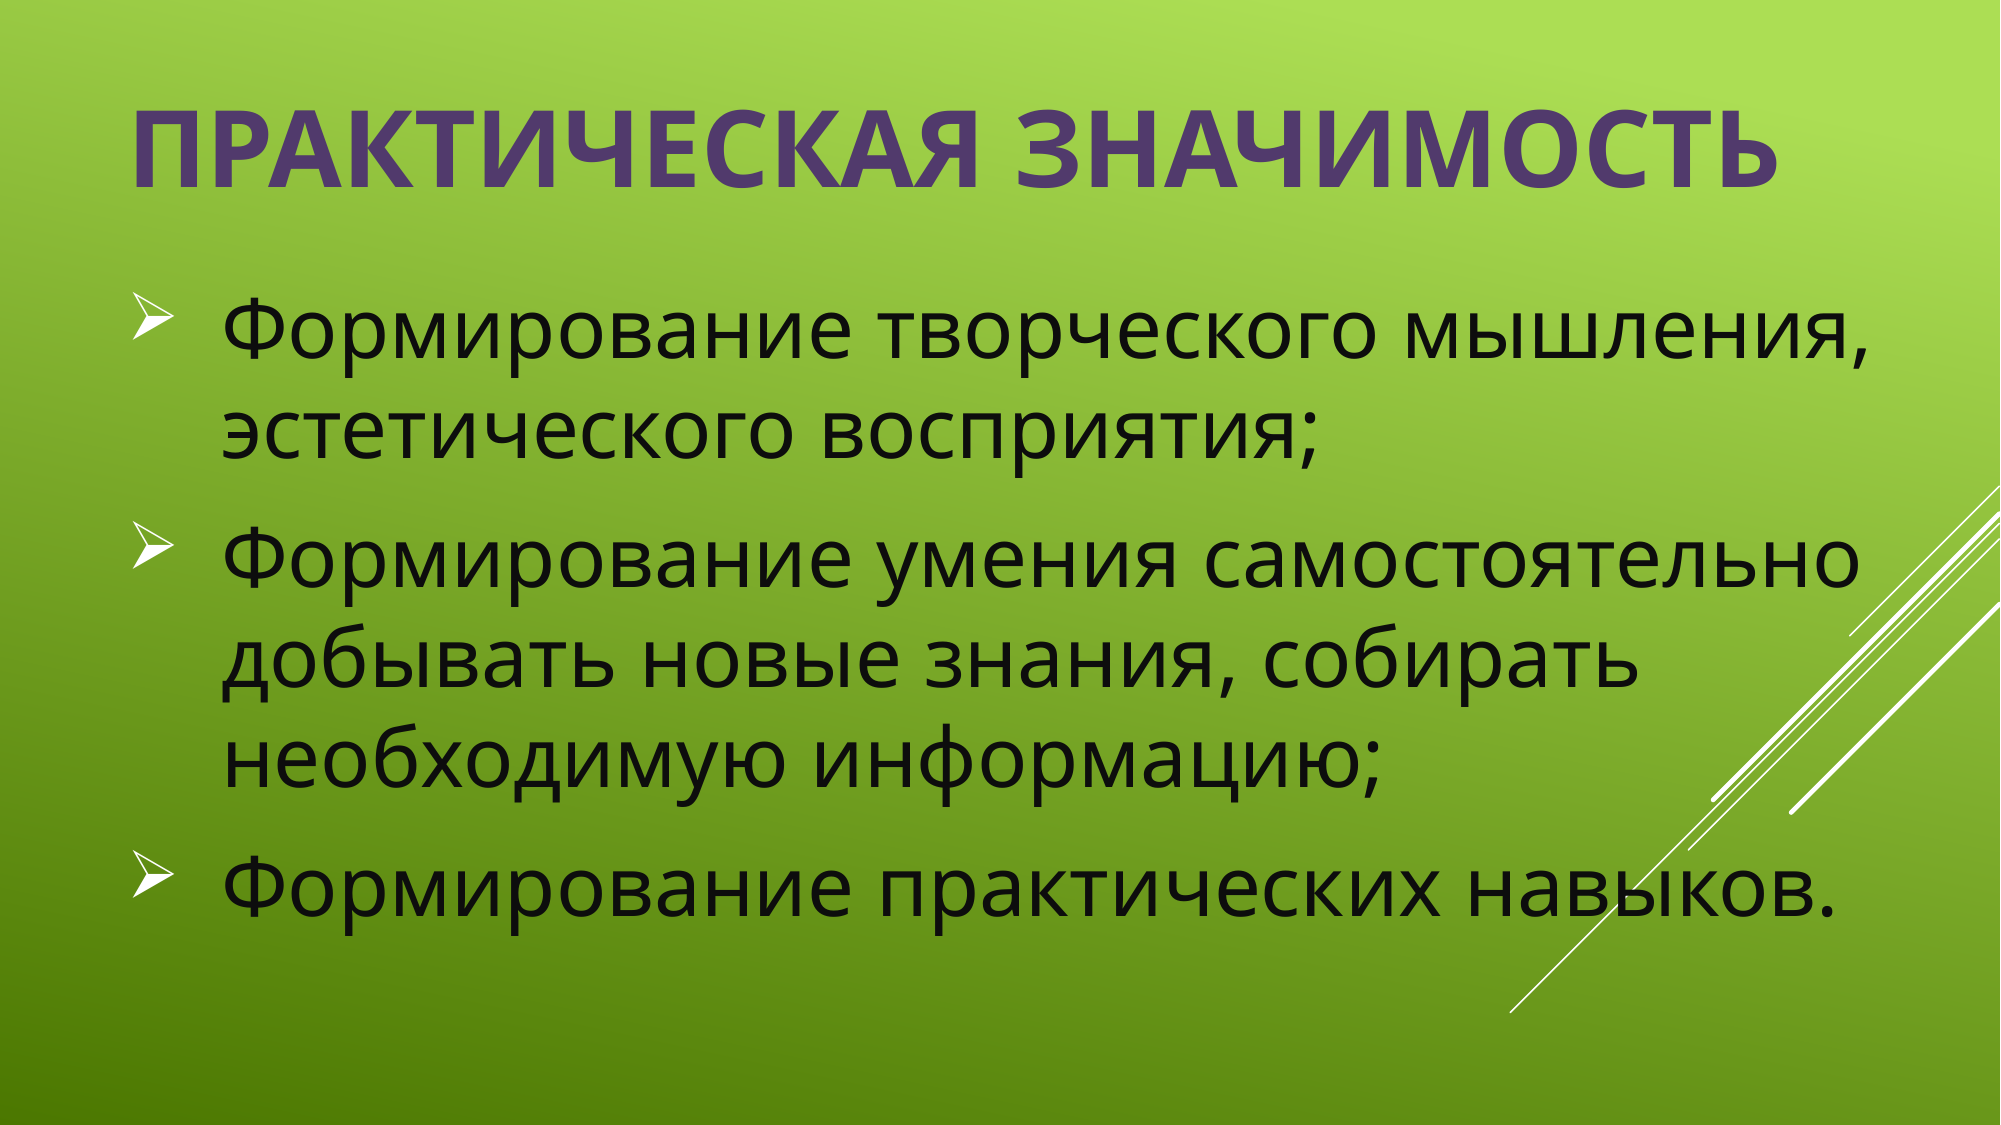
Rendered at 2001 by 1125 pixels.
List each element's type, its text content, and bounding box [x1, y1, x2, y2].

list Формирование творческого мышления, эстетического восприятия; Формирование умения самостоятельно добывать новые знания, собирать необходимую информацию; Формирование практических навыков. [112, 267, 1919, 1042]
title Практическая значимость [112, 72, 1919, 217]
